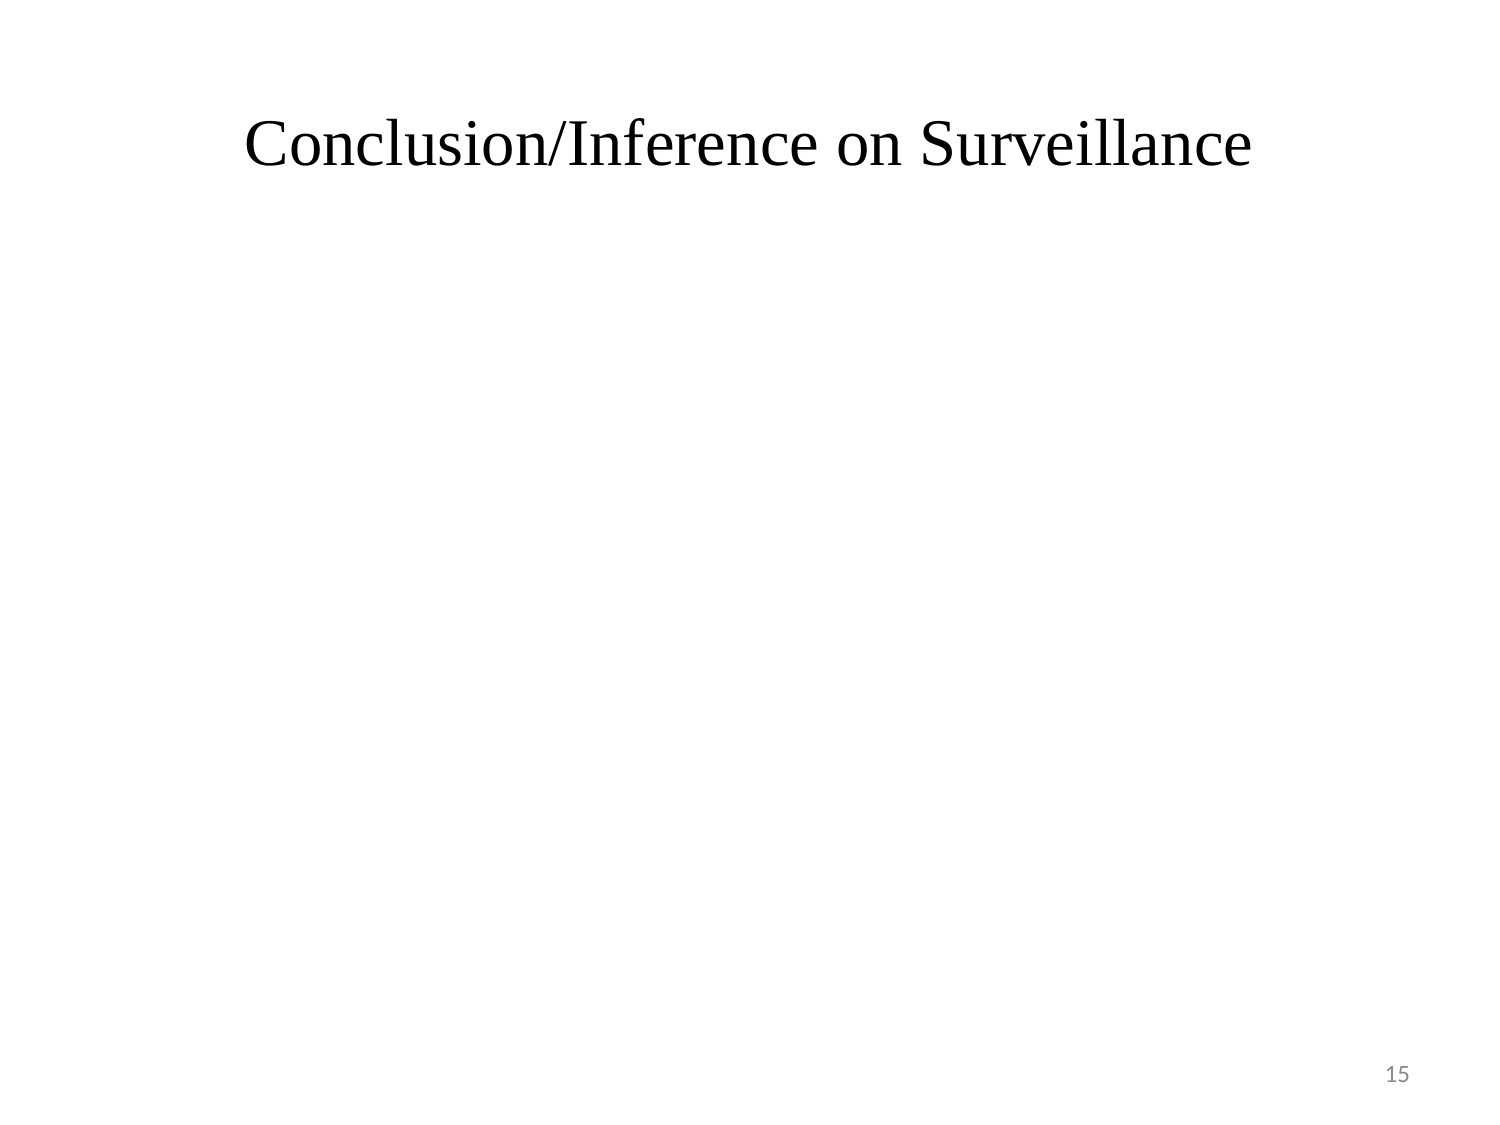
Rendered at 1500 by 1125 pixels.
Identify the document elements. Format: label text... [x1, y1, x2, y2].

title Conclusion/Inference on Surveillance [75, 45, 1425, 233]
slide_number 15 [1074, 1042, 1425, 1103]
